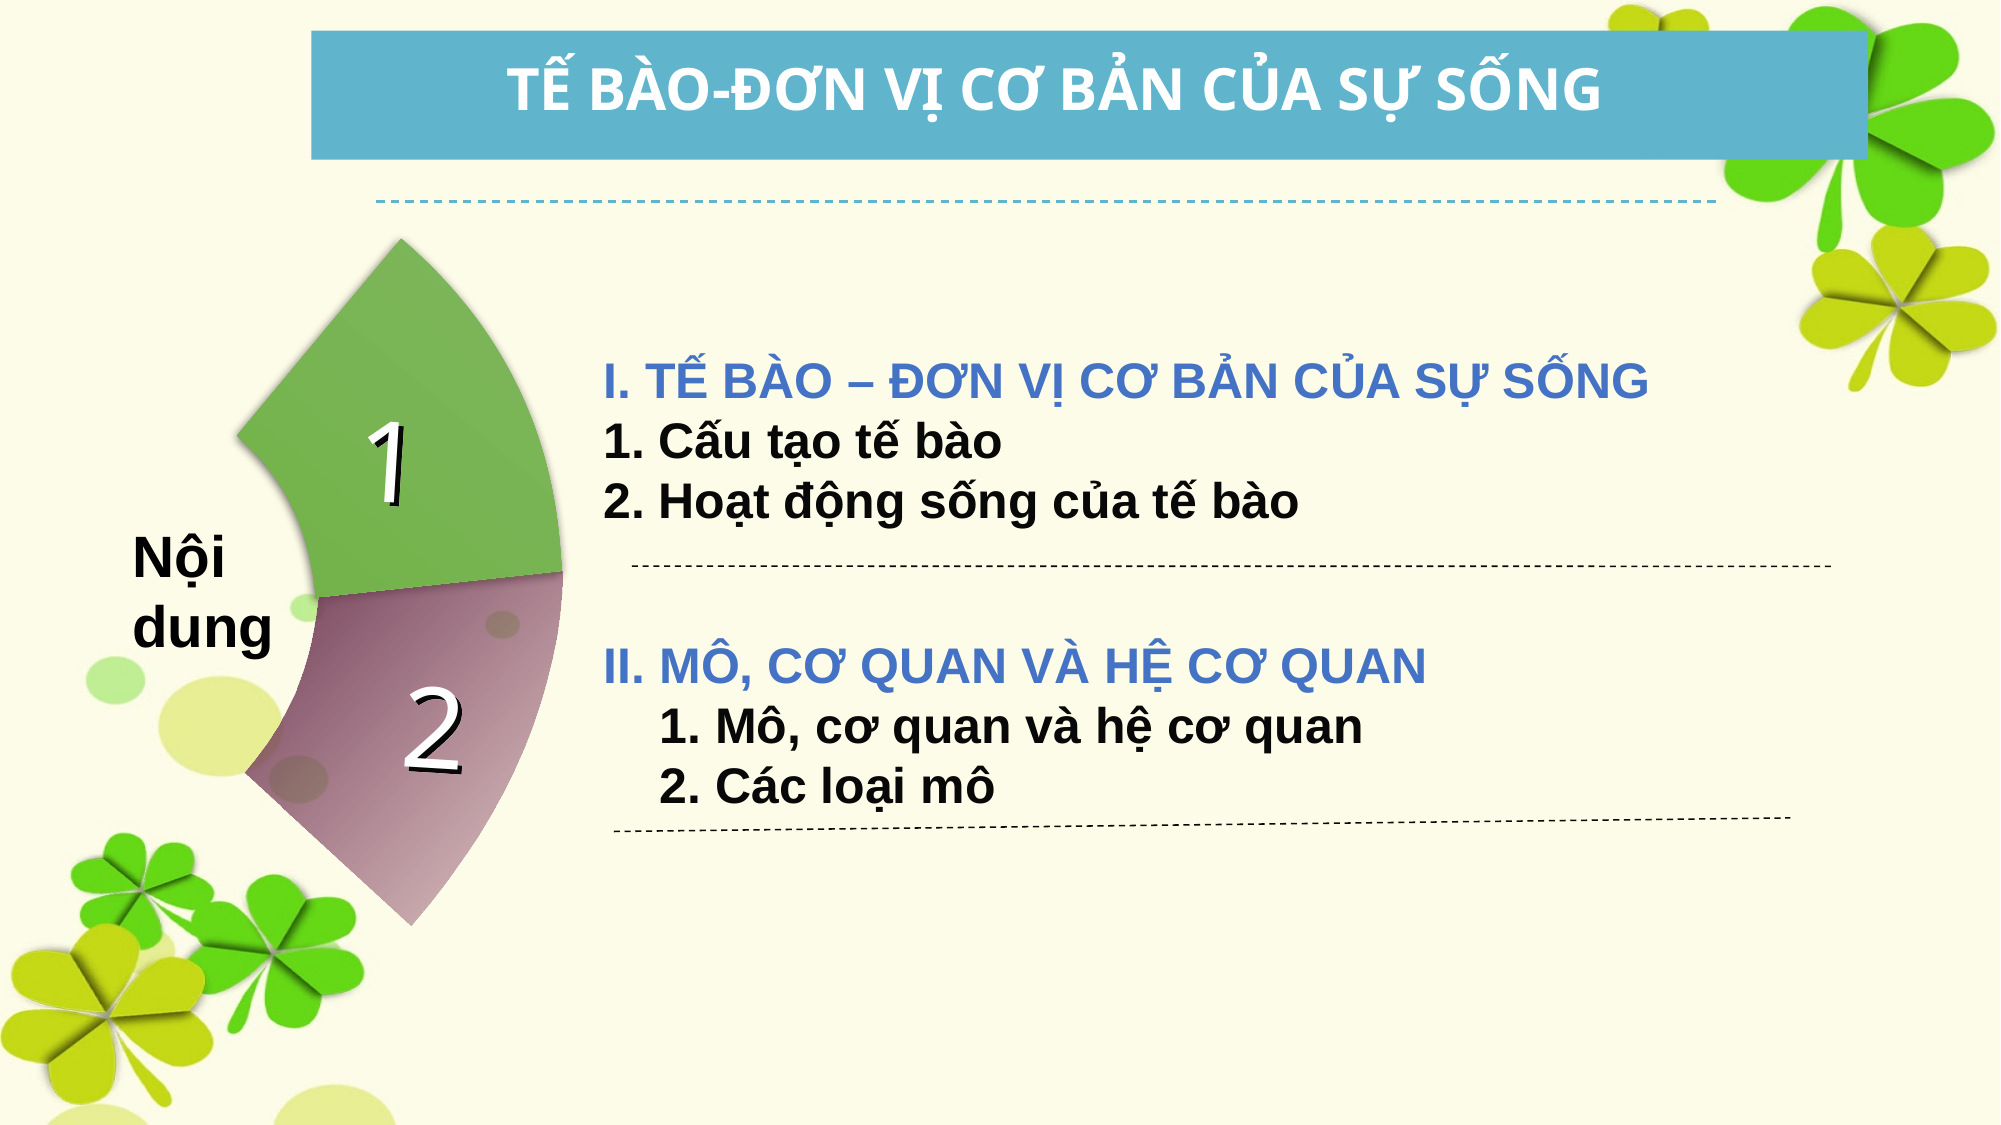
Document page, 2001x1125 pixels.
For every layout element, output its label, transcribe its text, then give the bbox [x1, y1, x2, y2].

text_box [237, 238, 562, 599]
text_box 2 [382, 645, 486, 801]
text_box I. TẾ BÀO – ĐƠN VỊ CƠ BẢN CỦA SỰ SỐNG 1. Cấu tạo tế bào 2. Hoạt động sống của tế bào [588, 340, 2000, 536]
text_box [244, 570, 563, 926]
text_box 1 [338, 379, 442, 535]
text_box [311, 30, 1869, 160]
picture [0, 0, 2001, 1125]
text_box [332, 44, 1763, 202]
text_box II. MÔ, CƠ QUAN VÀ HỆ CƠ QUAN 1. Mô, cơ quan và hệ cơ quan 2. Các loại mô [588, 625, 1637, 821]
text_box Nội dung [117, 511, 317, 667]
